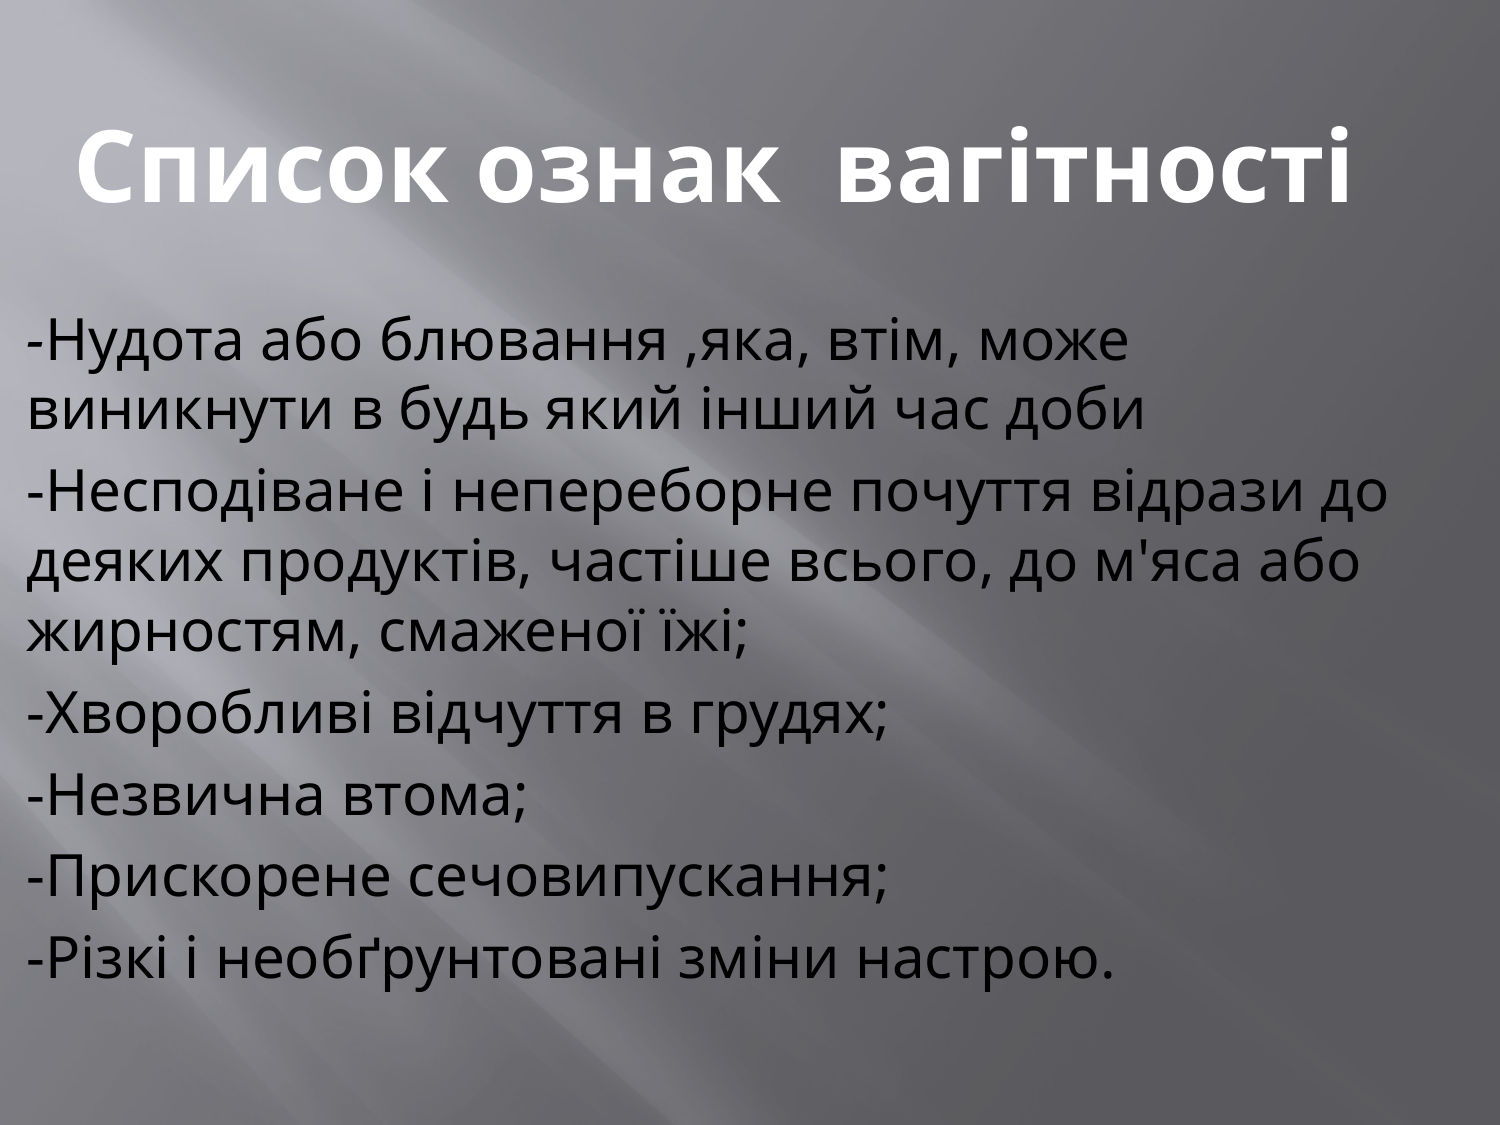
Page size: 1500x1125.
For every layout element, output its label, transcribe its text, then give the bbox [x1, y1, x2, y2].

title Список ознак вагітності [58, 99, 1425, 222]
list -Нудота або блювання ,яка, втім, може виникнути в будь який інший час доби -Несподіване і непереборне почуття відрази до деяких продуктів, частіше всього, до м'яса або жирностям, смаженої їжі; -Хворобливі відчуття в грудях; -Незвична втома; -Прискорене сечовипускання; -Різкі і необґрунтовані зміни настрою. [0, 222, 1425, 997]
